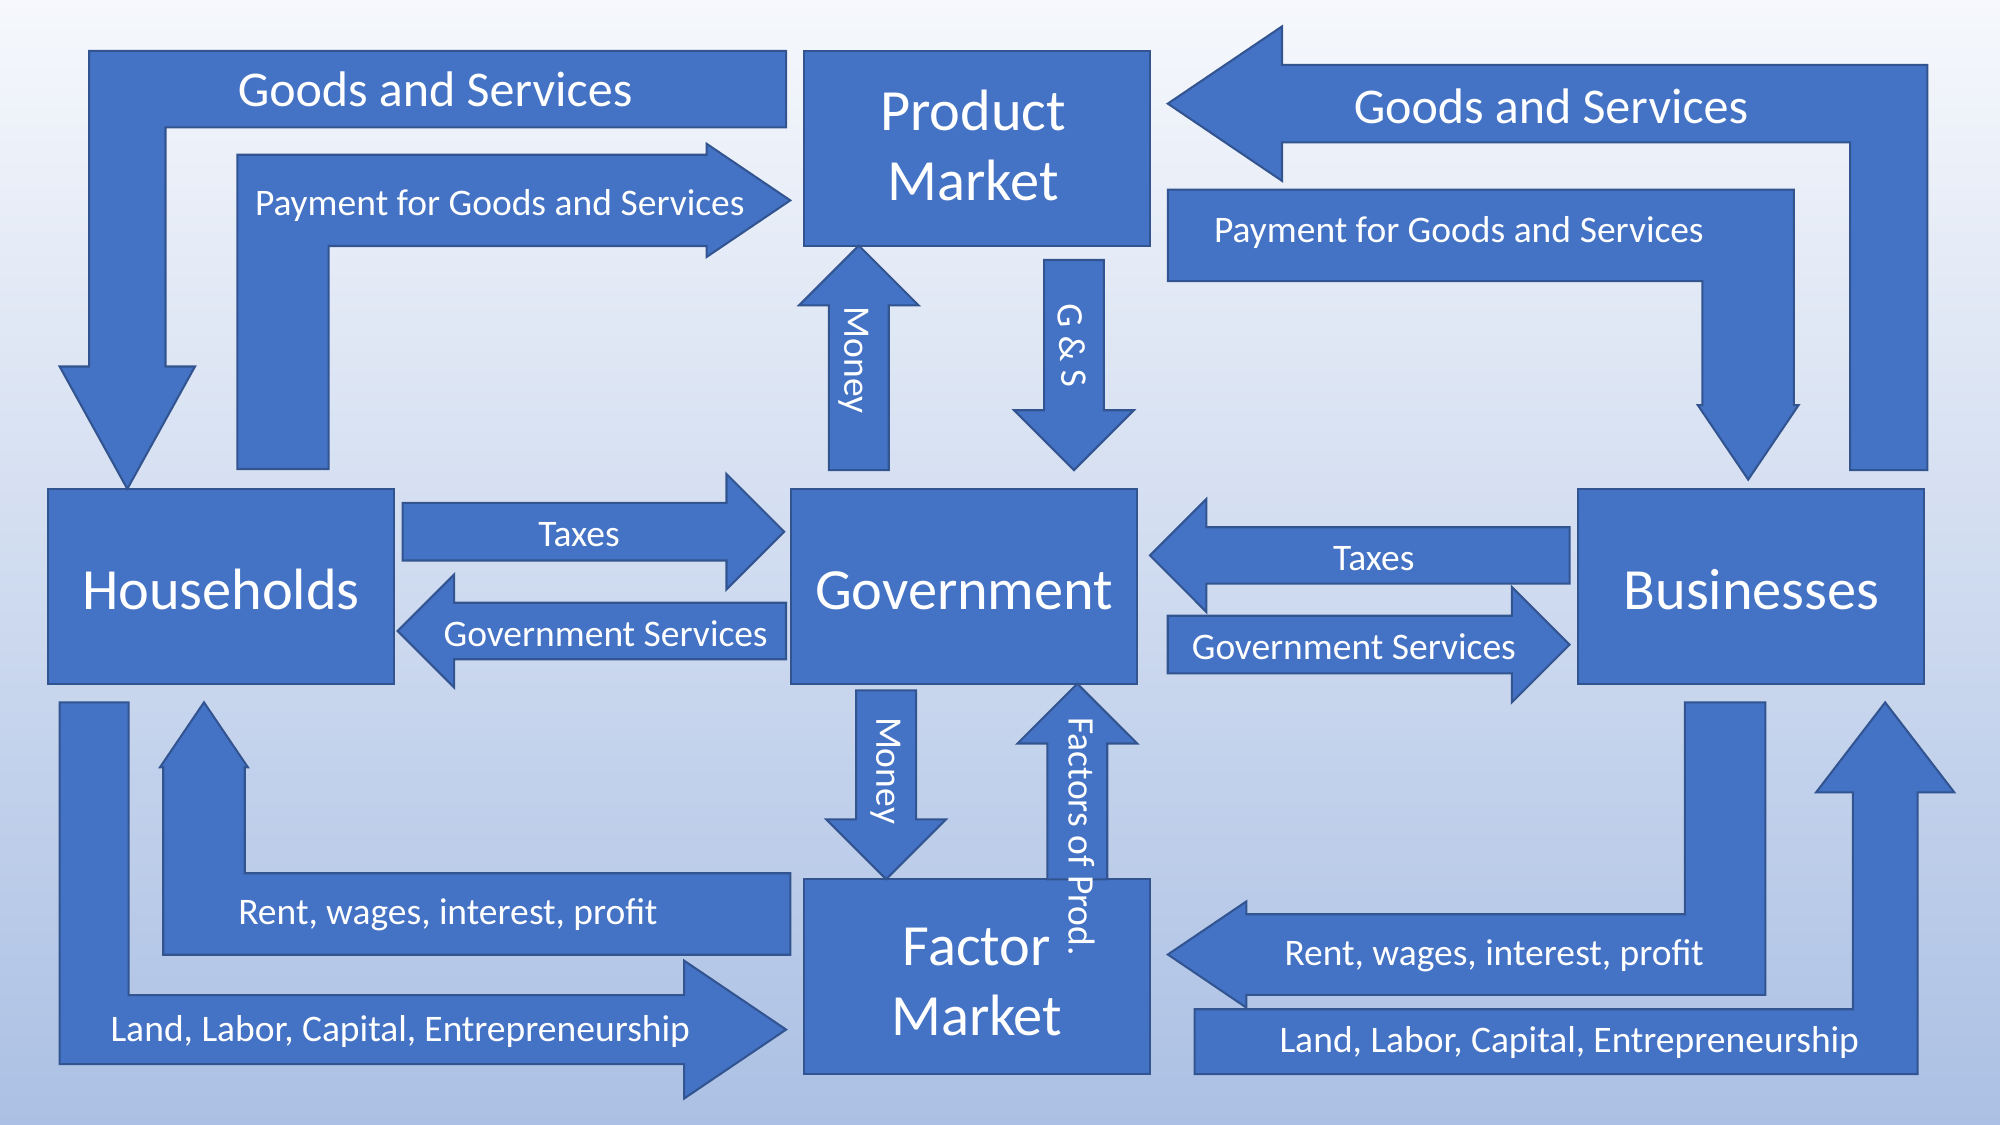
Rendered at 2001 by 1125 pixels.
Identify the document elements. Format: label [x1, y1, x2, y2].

text_box [47, 26, 1955, 1099]
